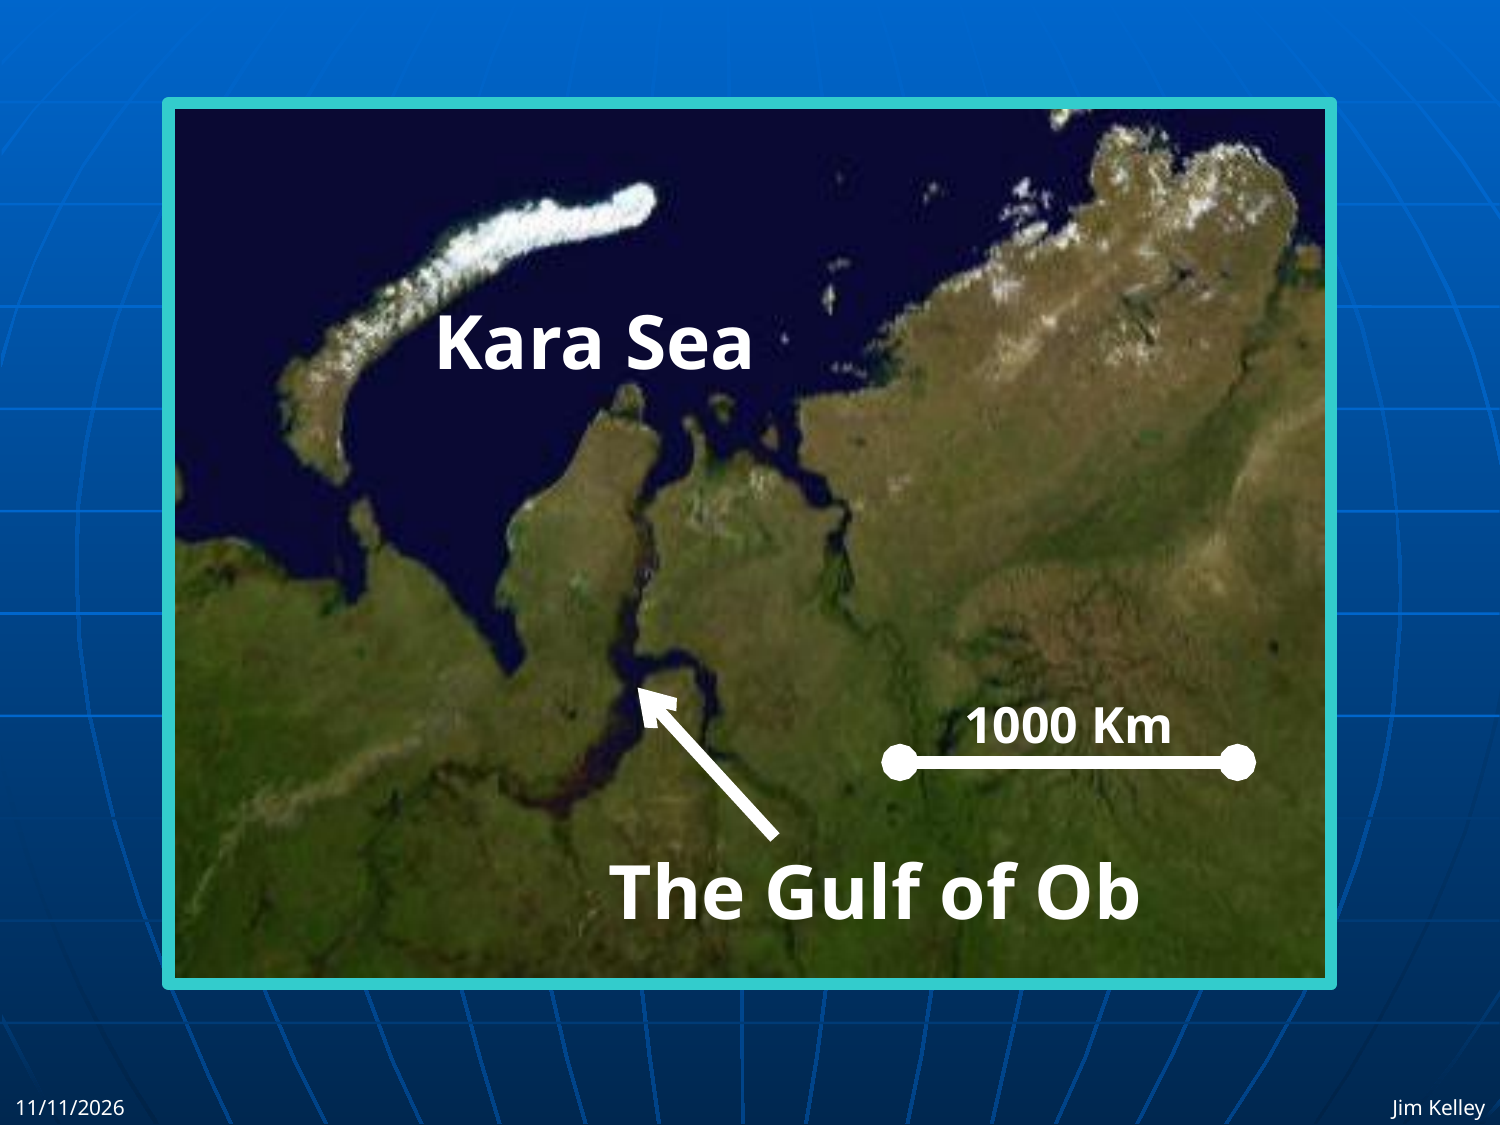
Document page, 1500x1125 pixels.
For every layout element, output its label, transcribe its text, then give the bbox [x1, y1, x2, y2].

footer Jim Kelley [1024, 1087, 1500, 1125]
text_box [624, 687, 1127, 944]
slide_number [0, 1087, 351, 1125]
picture [174, 109, 1326, 978]
